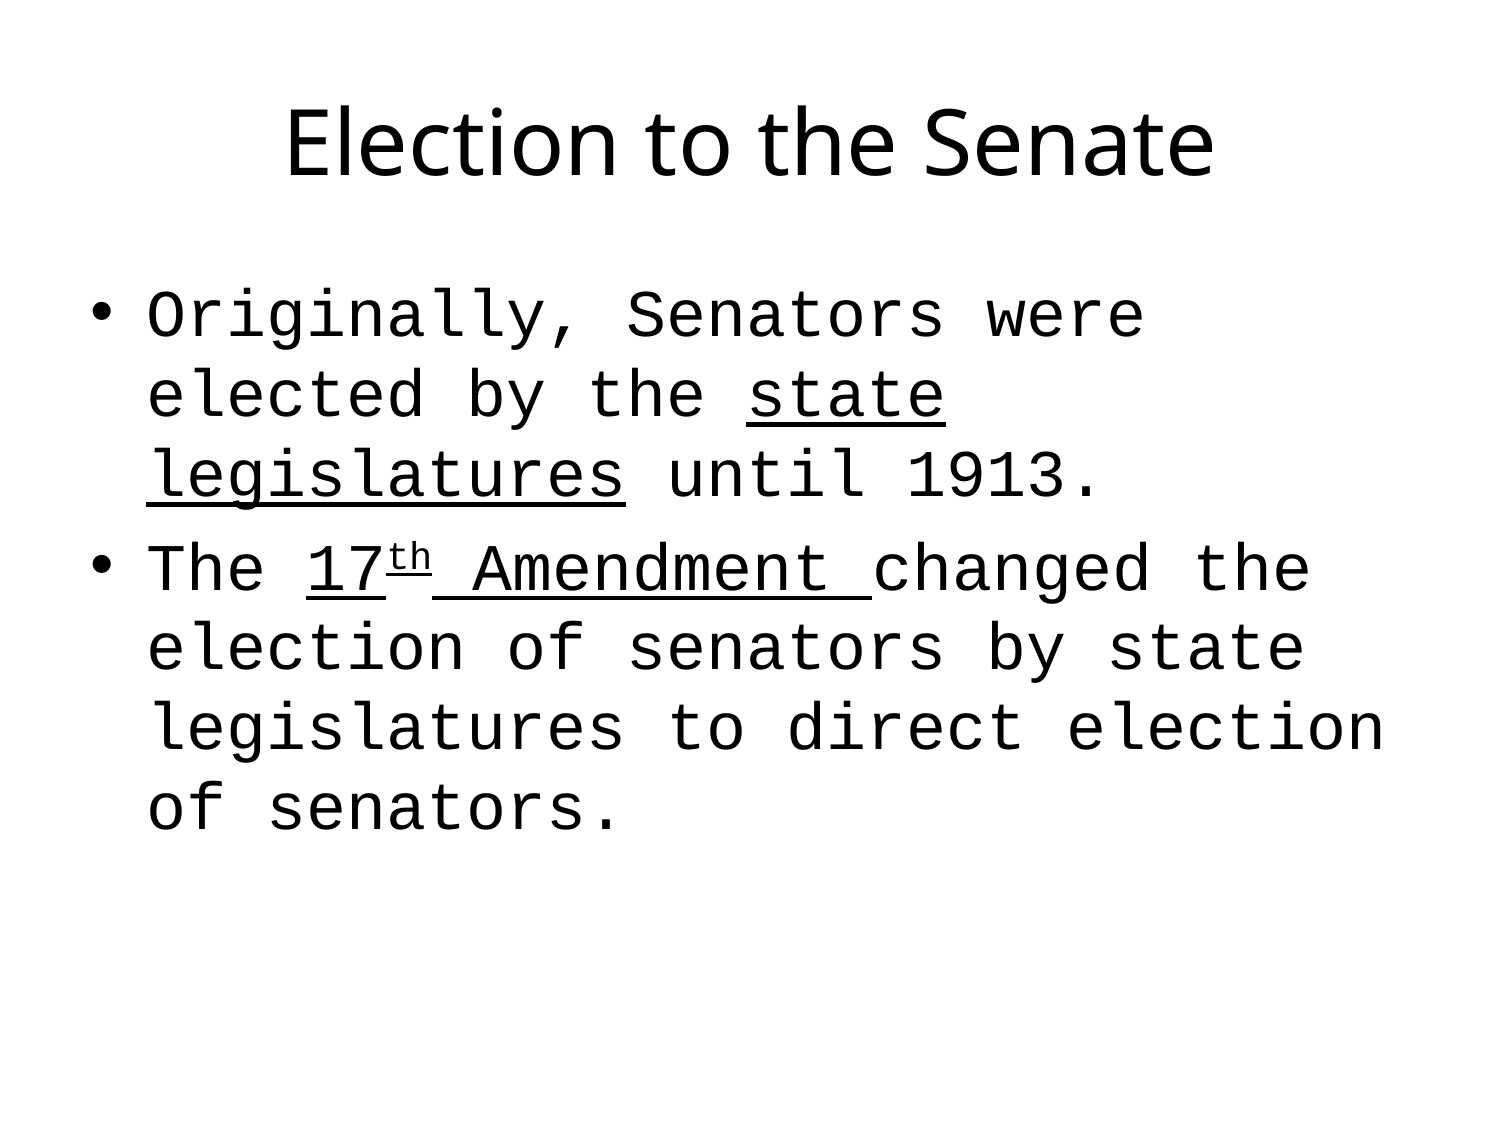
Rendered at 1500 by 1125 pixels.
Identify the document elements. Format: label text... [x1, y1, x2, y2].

title Election to the Senate [74, 44, 1426, 233]
list Originally, Senators were elected by the state legislatures until 1913. The 17th Amendment changed the election of senators by state legislatures to direct election of senators. [74, 262, 1426, 1006]
